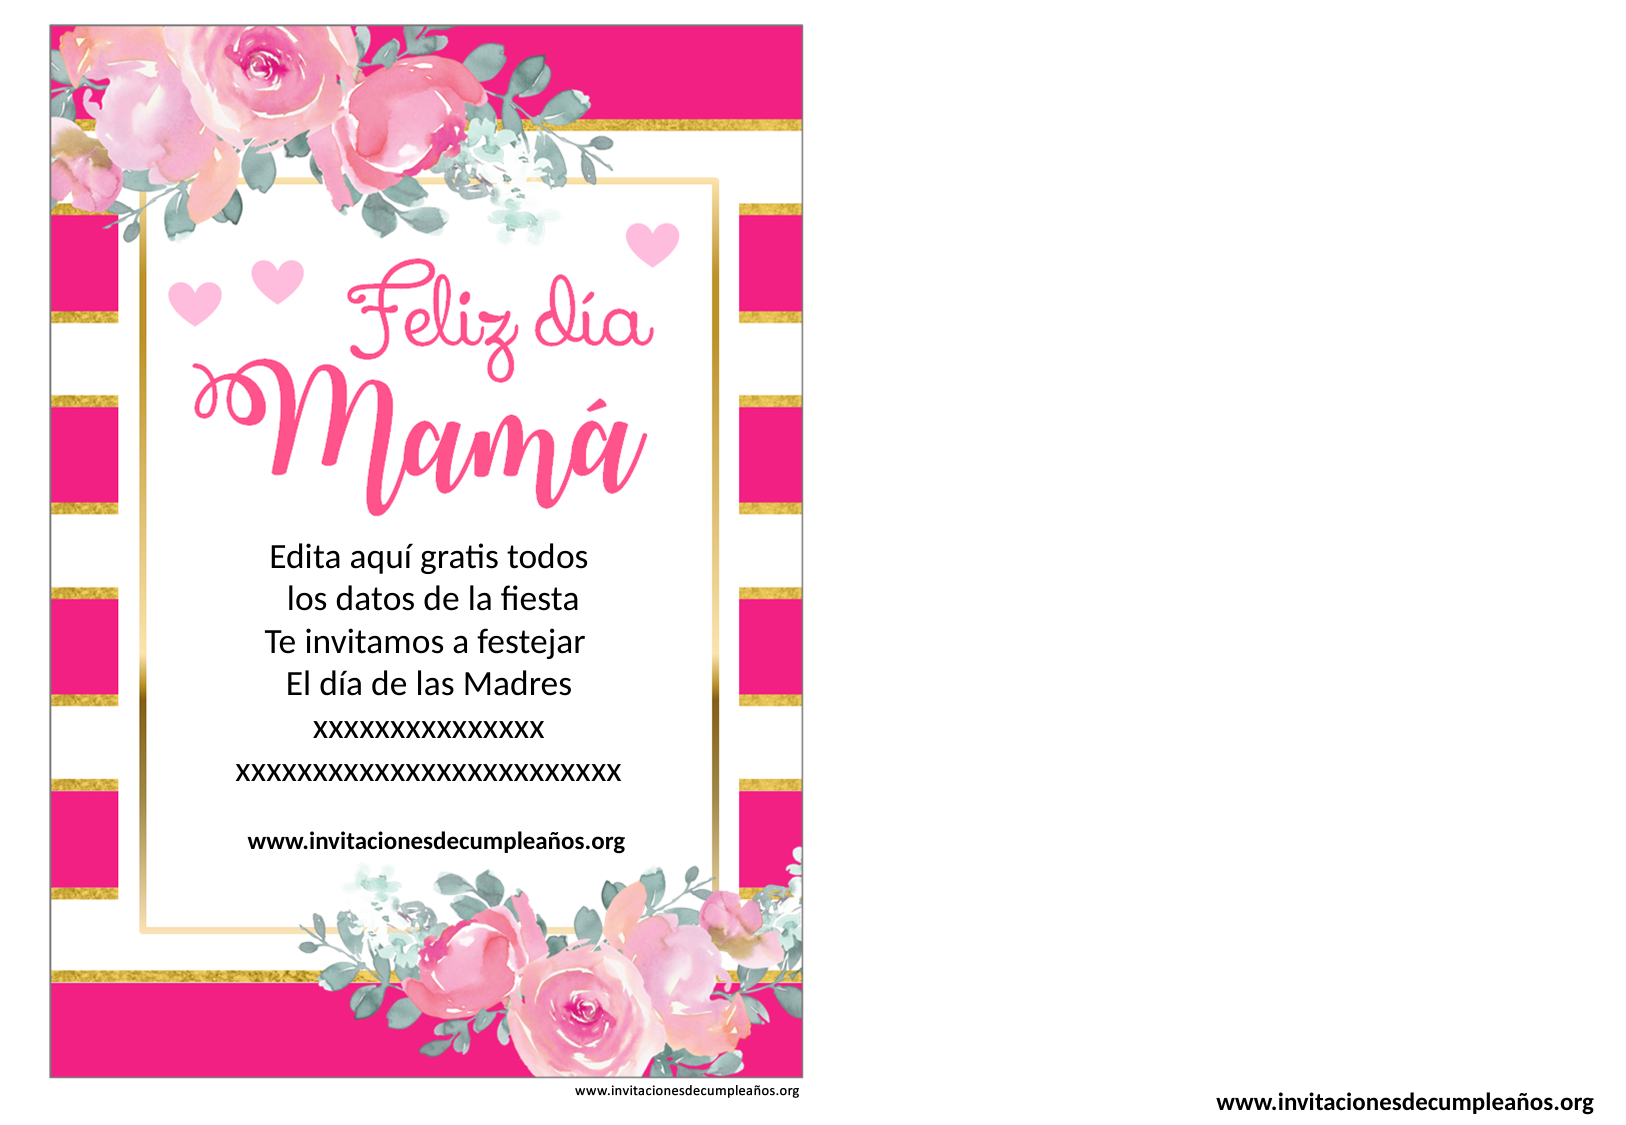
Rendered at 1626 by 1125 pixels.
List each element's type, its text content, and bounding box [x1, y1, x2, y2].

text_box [27, 10, 825, 1103]
text_box www.invitacionesdecumpleaños.org [1201, 1078, 1610, 1123]
